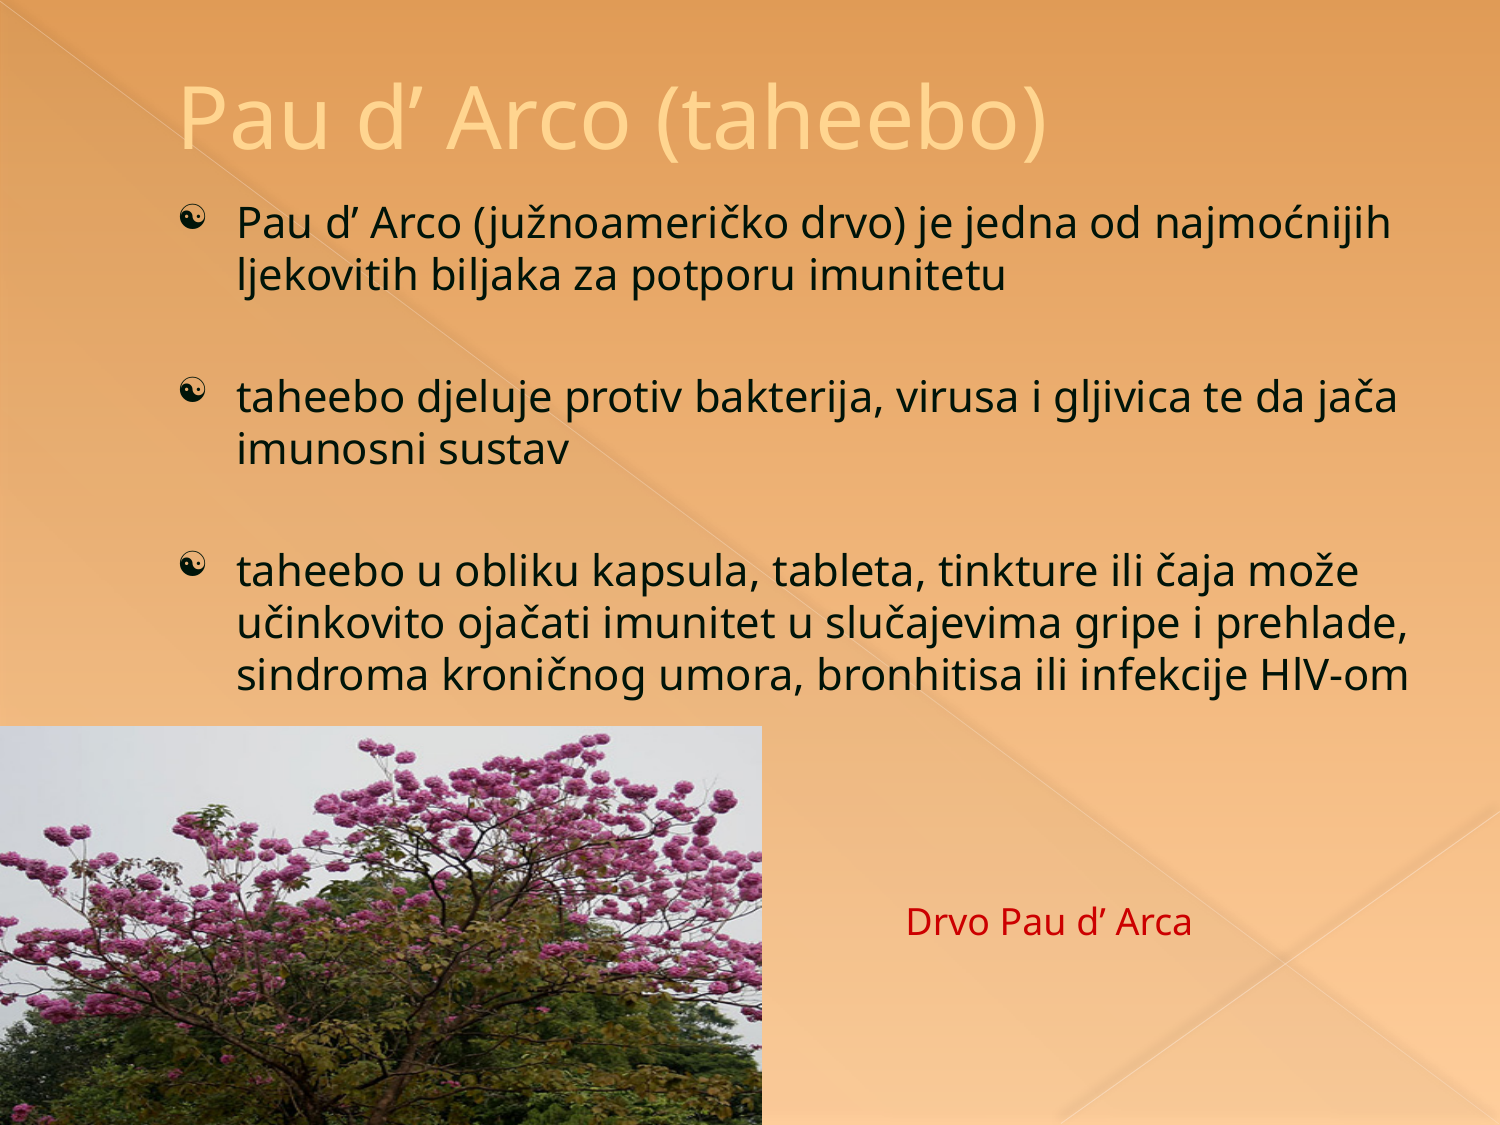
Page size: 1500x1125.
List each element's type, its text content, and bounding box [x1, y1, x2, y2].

text_box Drvo Pau d’ Arca [890, 890, 1407, 951]
picture [0, 726, 762, 1125]
list Pau d’ Arco (južnoameričko drvo) je jedna od najmoćnijih ljekovitih biljaka za potporu imunitetu taheebo djeluje protiv bakterija, virusa i gljivica te da jača imunosni sustav taheebo u obliku kapsula, tableta, tinkture ili čaja može učinkovito ojačati imunitet u slučajevima gripe i prehlade, sindroma kroničnog umora, bronhitisa ili infekcije HlV-om [152, 187, 1428, 739]
title Pau d’ Arco (taheebo) [82, 0, 1432, 230]
